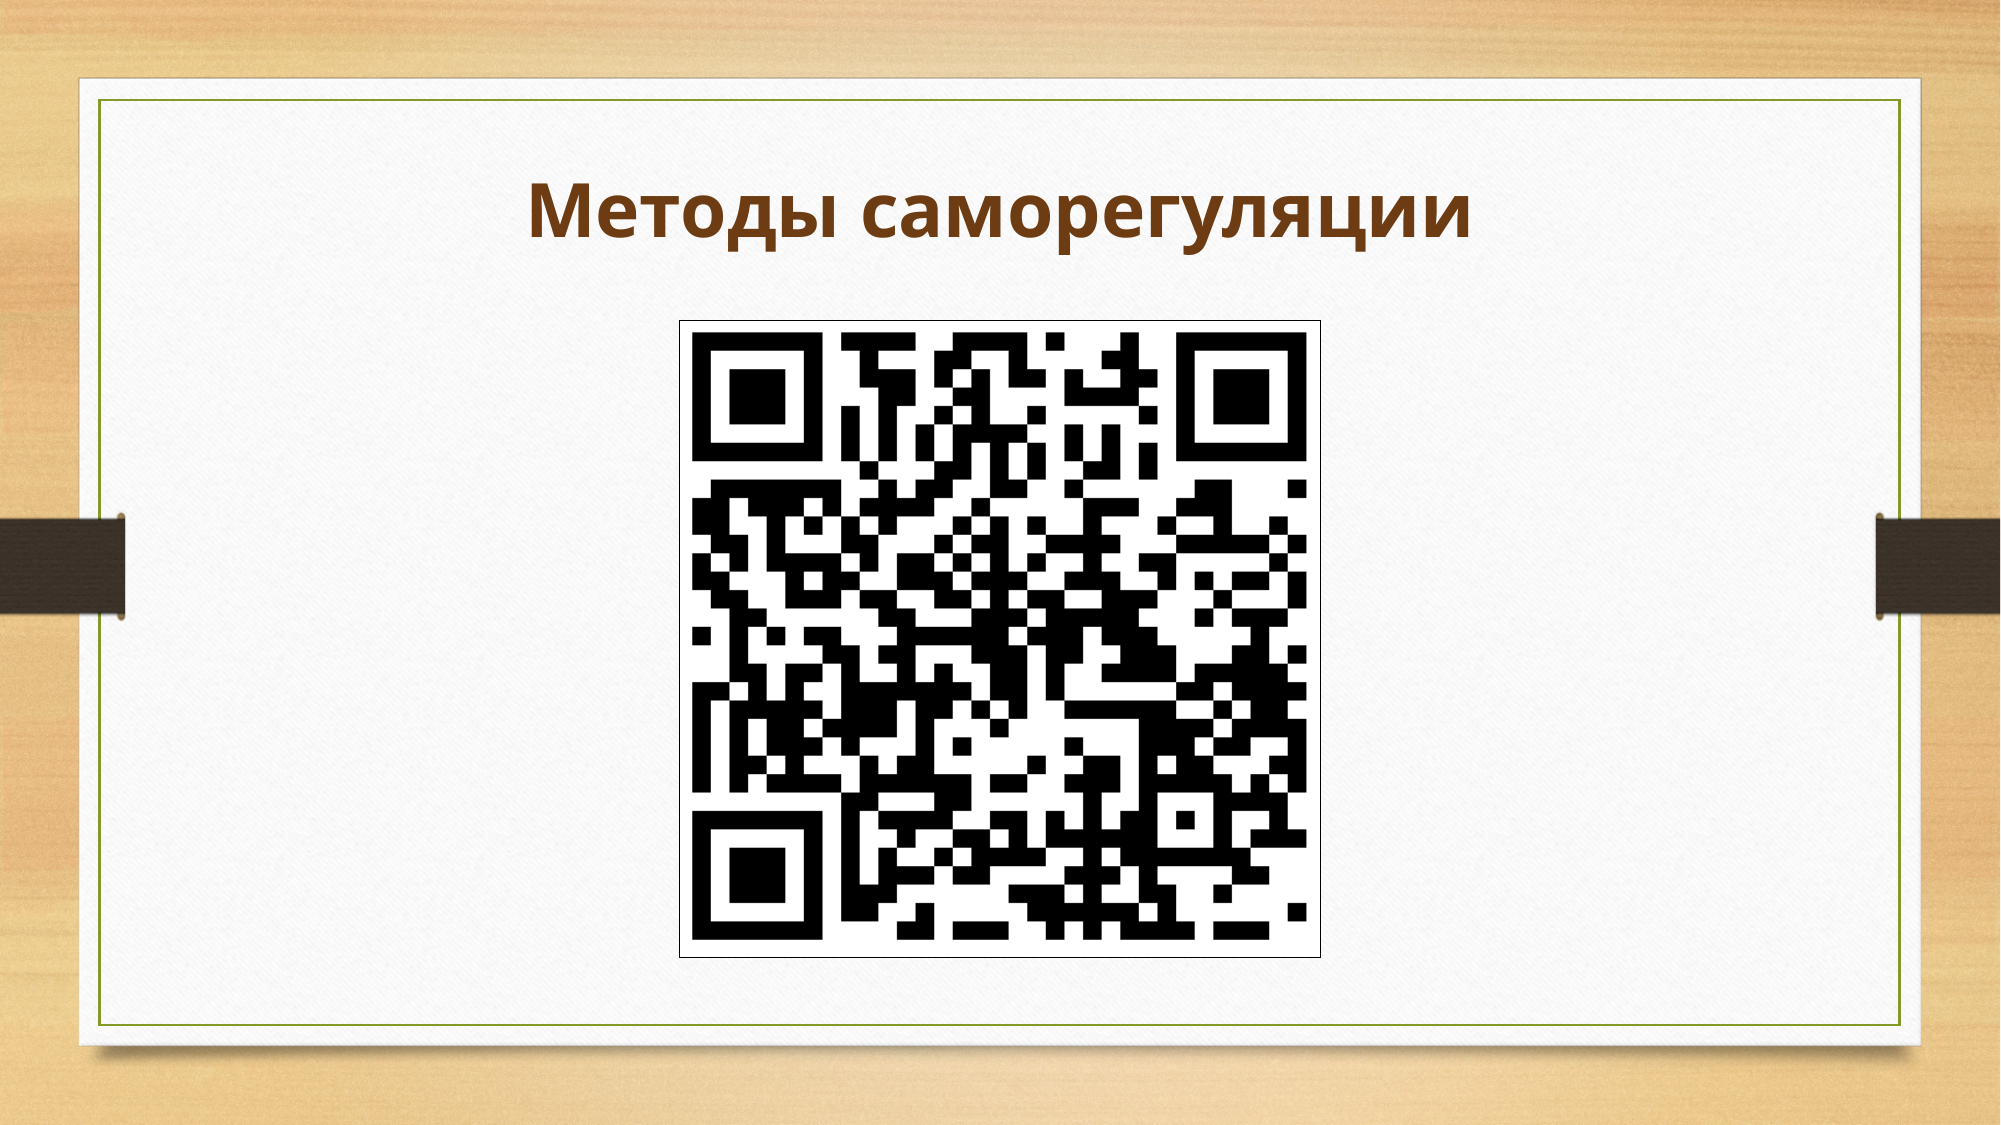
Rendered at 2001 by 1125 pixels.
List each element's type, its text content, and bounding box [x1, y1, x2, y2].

text_box Методы саморегуляции [469, 154, 1531, 260]
picture [0, 0, 2001, 1125]
